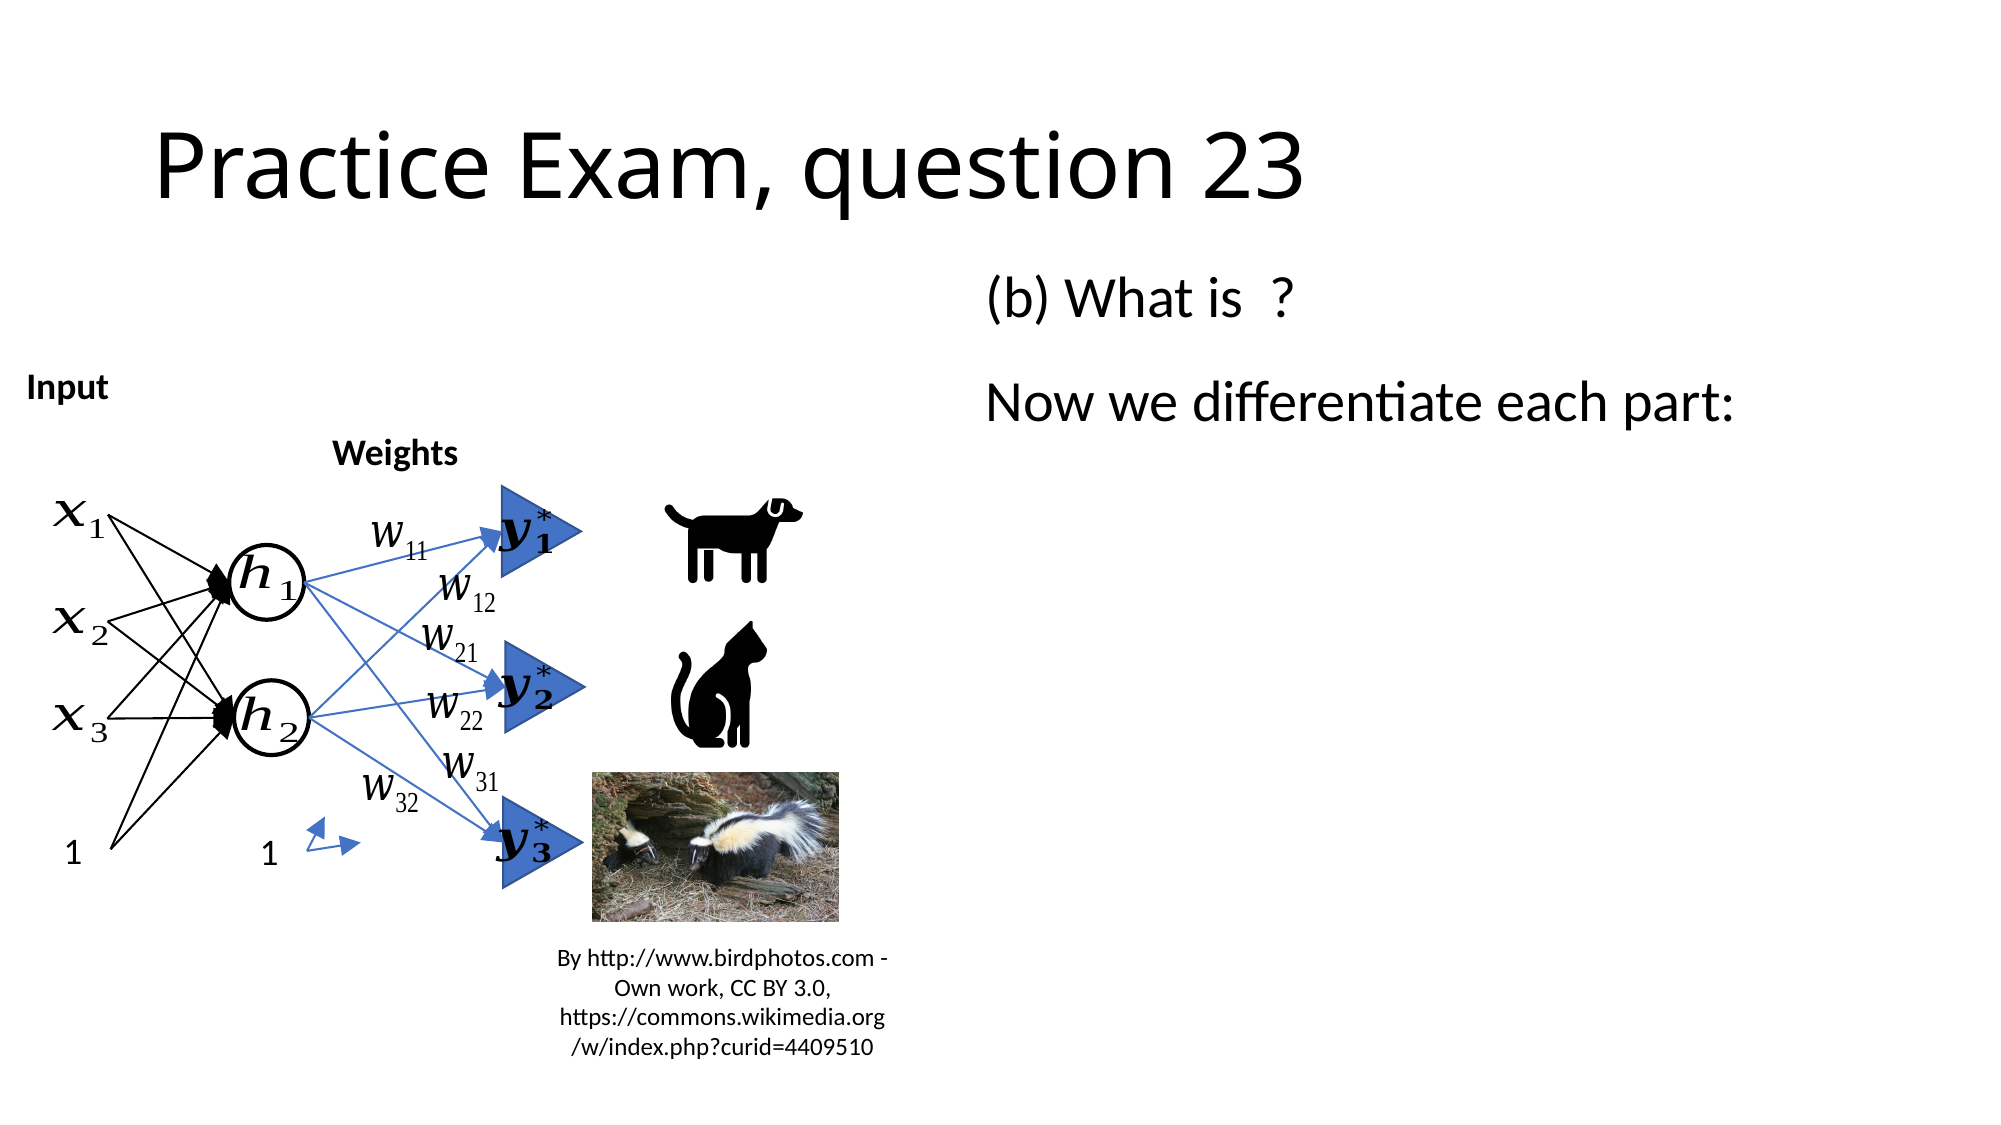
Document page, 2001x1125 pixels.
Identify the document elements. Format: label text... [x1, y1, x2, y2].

text_box [502, 796, 585, 890]
text_box Weights [317, 420, 475, 481]
text_box [500, 484, 584, 578]
title Practice Exam, question 23 [137, 59, 1863, 278]
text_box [107, 514, 234, 621]
text_box [504, 640, 587, 735]
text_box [110, 717, 235, 850]
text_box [307, 842, 361, 852]
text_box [107, 621, 235, 717]
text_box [304, 531, 309, 582]
text_box 1 [244, 820, 307, 881]
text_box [309, 717, 504, 843]
text_box Input [11, 354, 125, 415]
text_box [307, 816, 325, 842]
text_box 1 [48, 819, 111, 880]
picture [592, 772, 839, 922]
text_box By http://www.birdphotos.com - Own work, CC BY 3.0, https://commons.wikimedia.org/w/index.php?curid=4409510 [541, 933, 905, 1069]
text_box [309, 531, 502, 582]
picture [644, 465, 809, 760]
text_box [235, 680, 304, 756]
text_box [234, 544, 304, 620]
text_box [304, 582, 504, 843]
